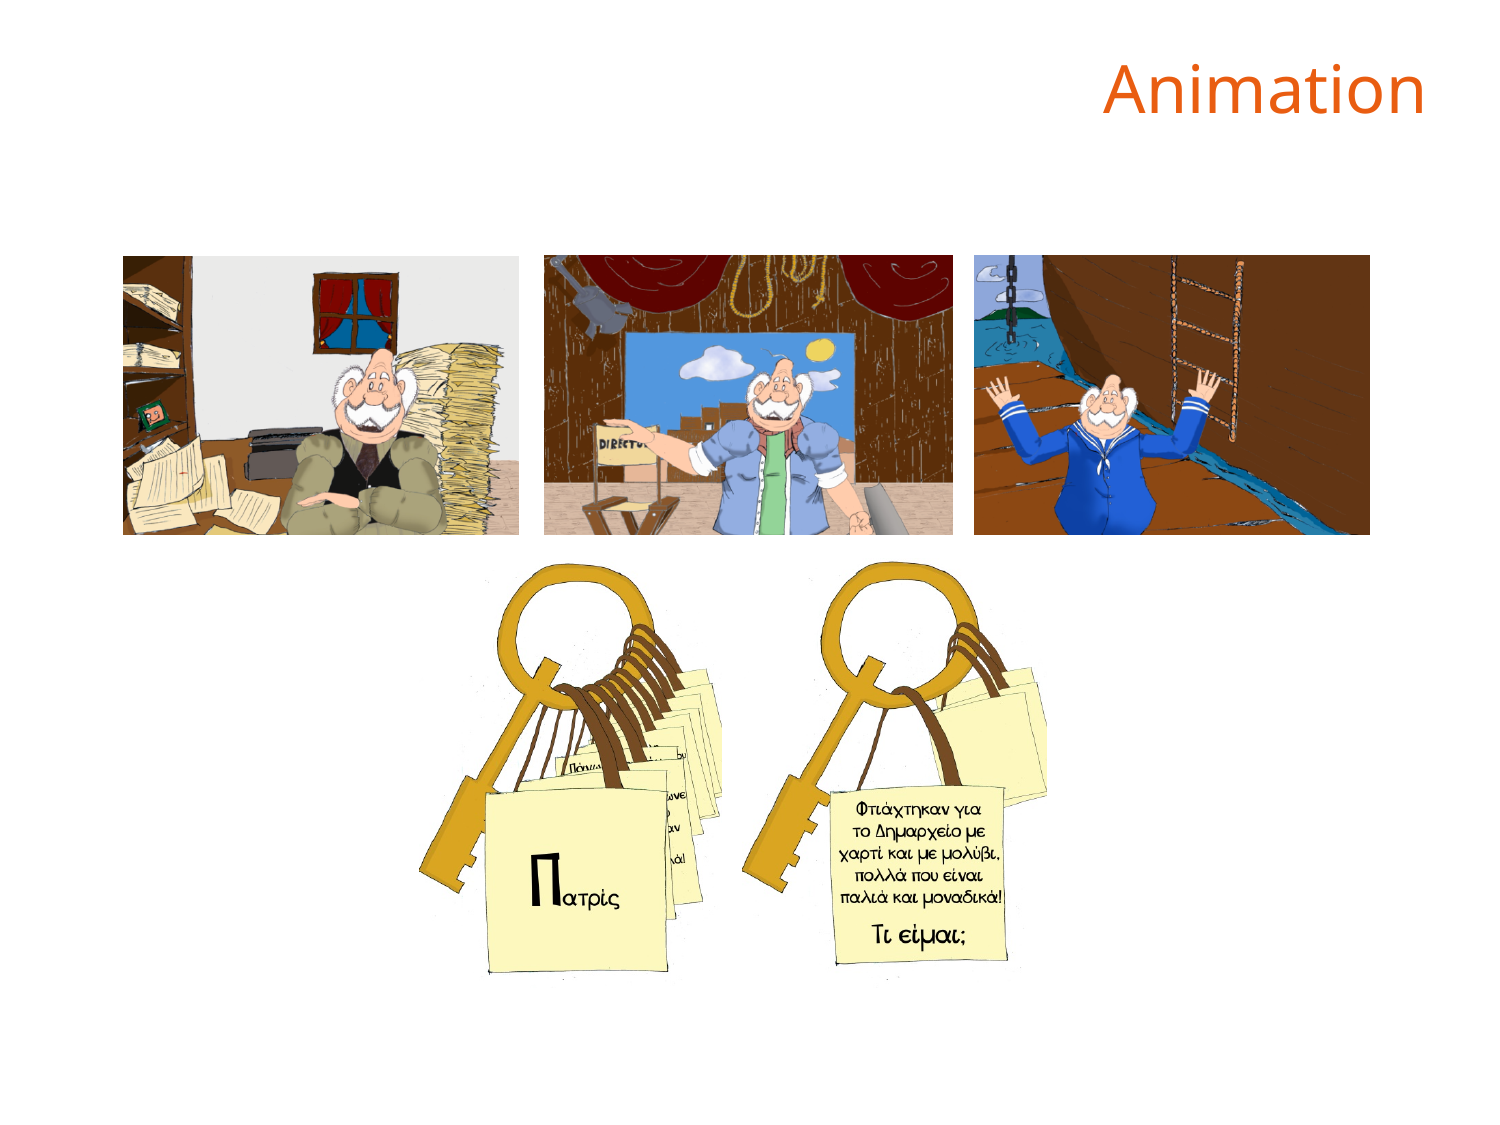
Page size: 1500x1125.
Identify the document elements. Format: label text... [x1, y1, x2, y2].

title Animation [1048, 17, 1500, 158]
picture [123, 255, 519, 536]
picture [742, 557, 1048, 989]
picture [974, 255, 1370, 536]
picture [544, 255, 953, 536]
picture [418, 559, 722, 989]
